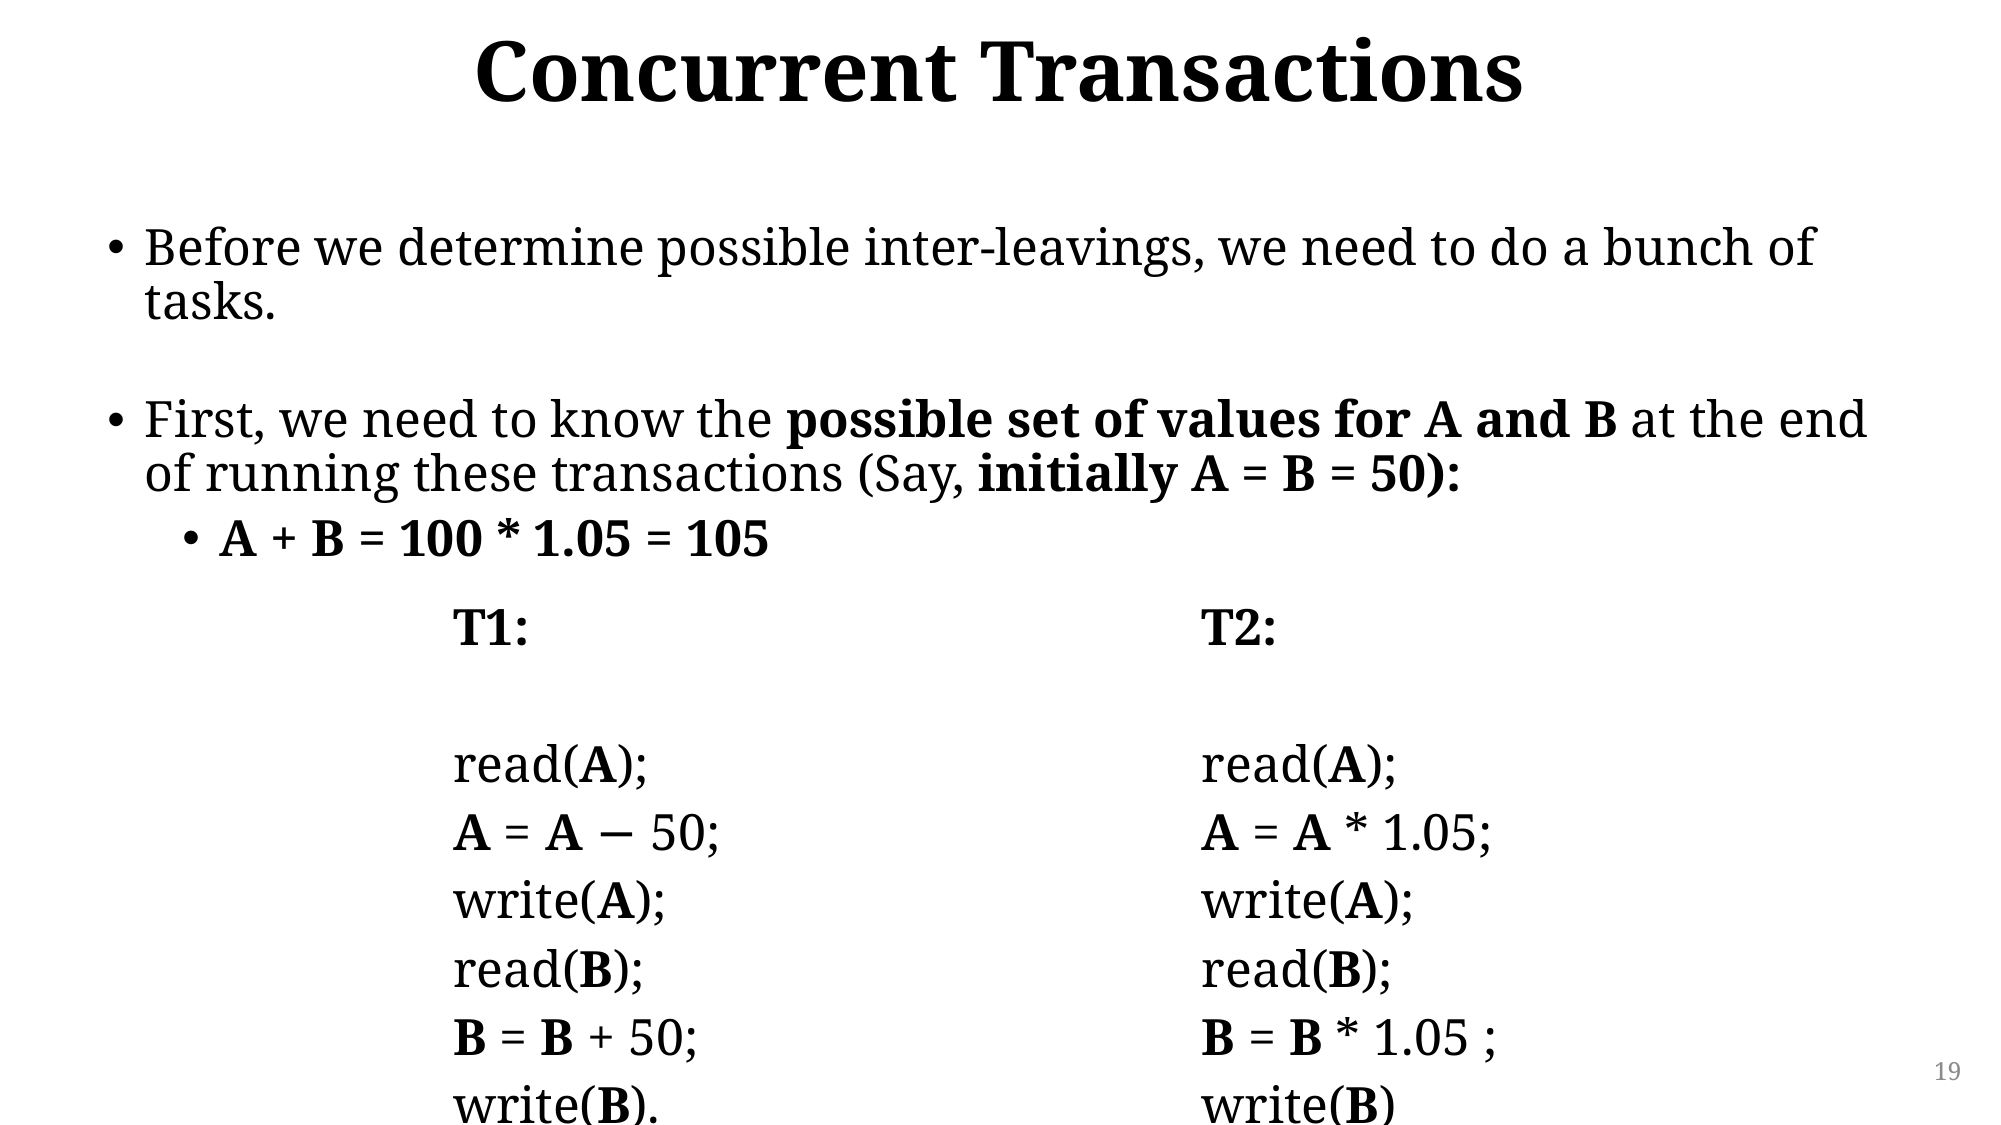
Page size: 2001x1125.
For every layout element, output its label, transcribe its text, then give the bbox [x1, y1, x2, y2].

title Concurrent Transactions [137, 0, 1863, 149]
list Before we determine possible inter-leavings, we need to do a bunch of tasks. First, we need to know the possible set of values for A and B at the end of running these transactions (Say, initially A = B = 50): A + B = 100 * 1.05 = 105 [92, 215, 1936, 541]
table_header T1: read(A); A = A − 50; write(A); read(B); B = B + 50; write(B). [439, 586, 1186, 1125]
table_header T2: read(A); A = A * 1.05; write(A); read(B); B = B * 1.05 ; write(B) [1188, 586, 1935, 1125]
slide_number 19 [1936, 1042, 1977, 1103]
